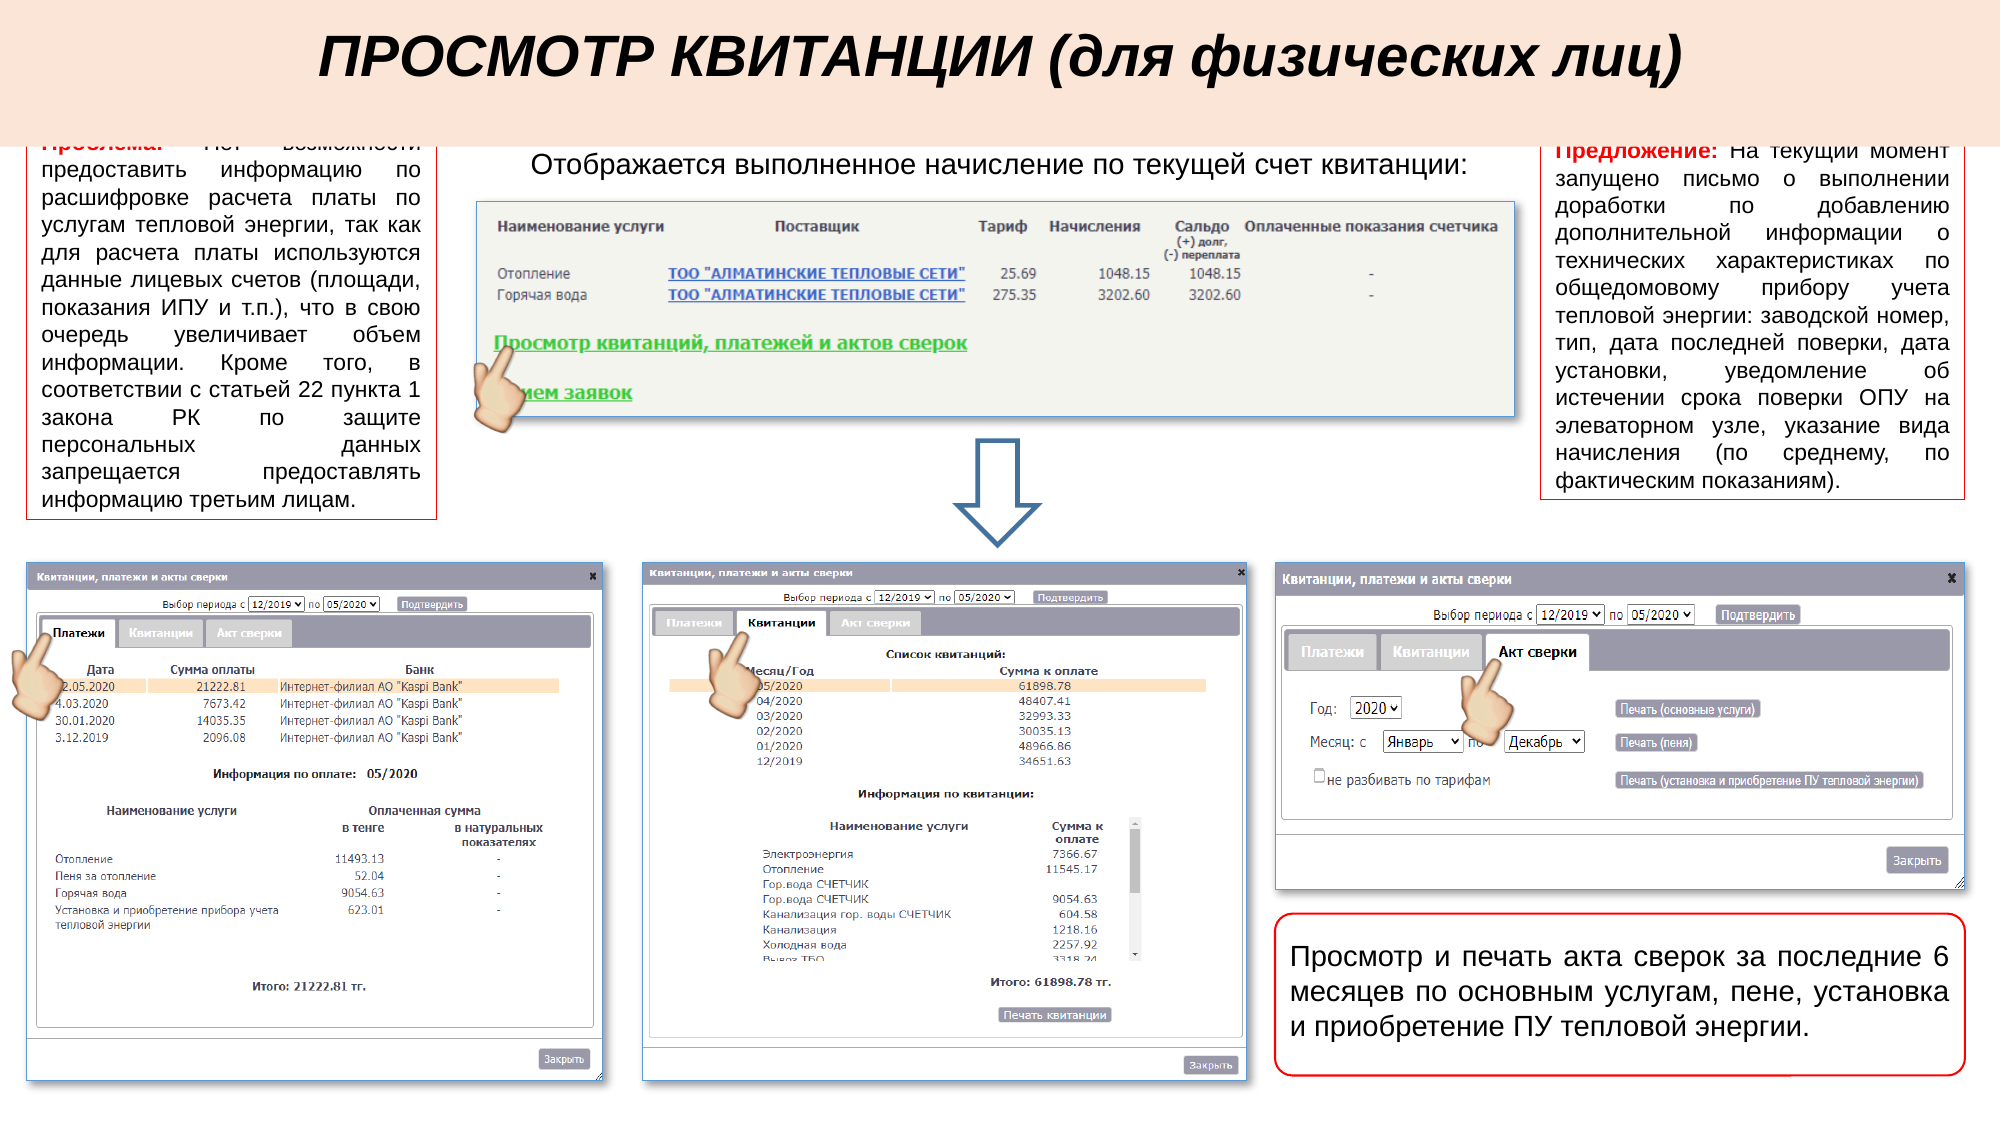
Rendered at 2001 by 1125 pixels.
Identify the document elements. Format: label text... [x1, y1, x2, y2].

text_box [1273, 912, 1966, 1077]
picture [0, 562, 603, 1081]
text_box Проблема: Нет возможности предоставить информацию по расшифровке расчета платы по услугам тепловой энергии, так как для расчета платы используются данные лицевых счетов (площади, показания ИПУ и т.п.), что в свою очередь увеличивает объем информации. Кроме того, в соответствии с статьей 22 пункта 1 закона РК по защите персональных данных запрещается предоставлять информацию третьим лицам. [26, 147, 437, 520]
picture [437, 201, 1515, 454]
picture [1274, 562, 1965, 889]
title ПРОСМОТР КВИТАНЦИИ (для физических лиц) [0, 0, 2000, 147]
text_box Отображается выполненное начисление по текущей счет квитанции: [500, 147, 1500, 188]
picture [642, 562, 1247, 1081]
text_box Предложение: На текущий момент запущено письмо о выполнении доработки по добавлению дополнительной информации о технических характеристиках по общедомовому прибору учета тепловой энергии: заводской номер, тип, дата последней поверки, дата установки, уведомление об истечении срока поверки ОПУ на элеваторном узле, указание вида начисления (по среднему, по фактическим показаниям). [1540, 147, 1965, 500]
text_box [955, 439, 1040, 547]
